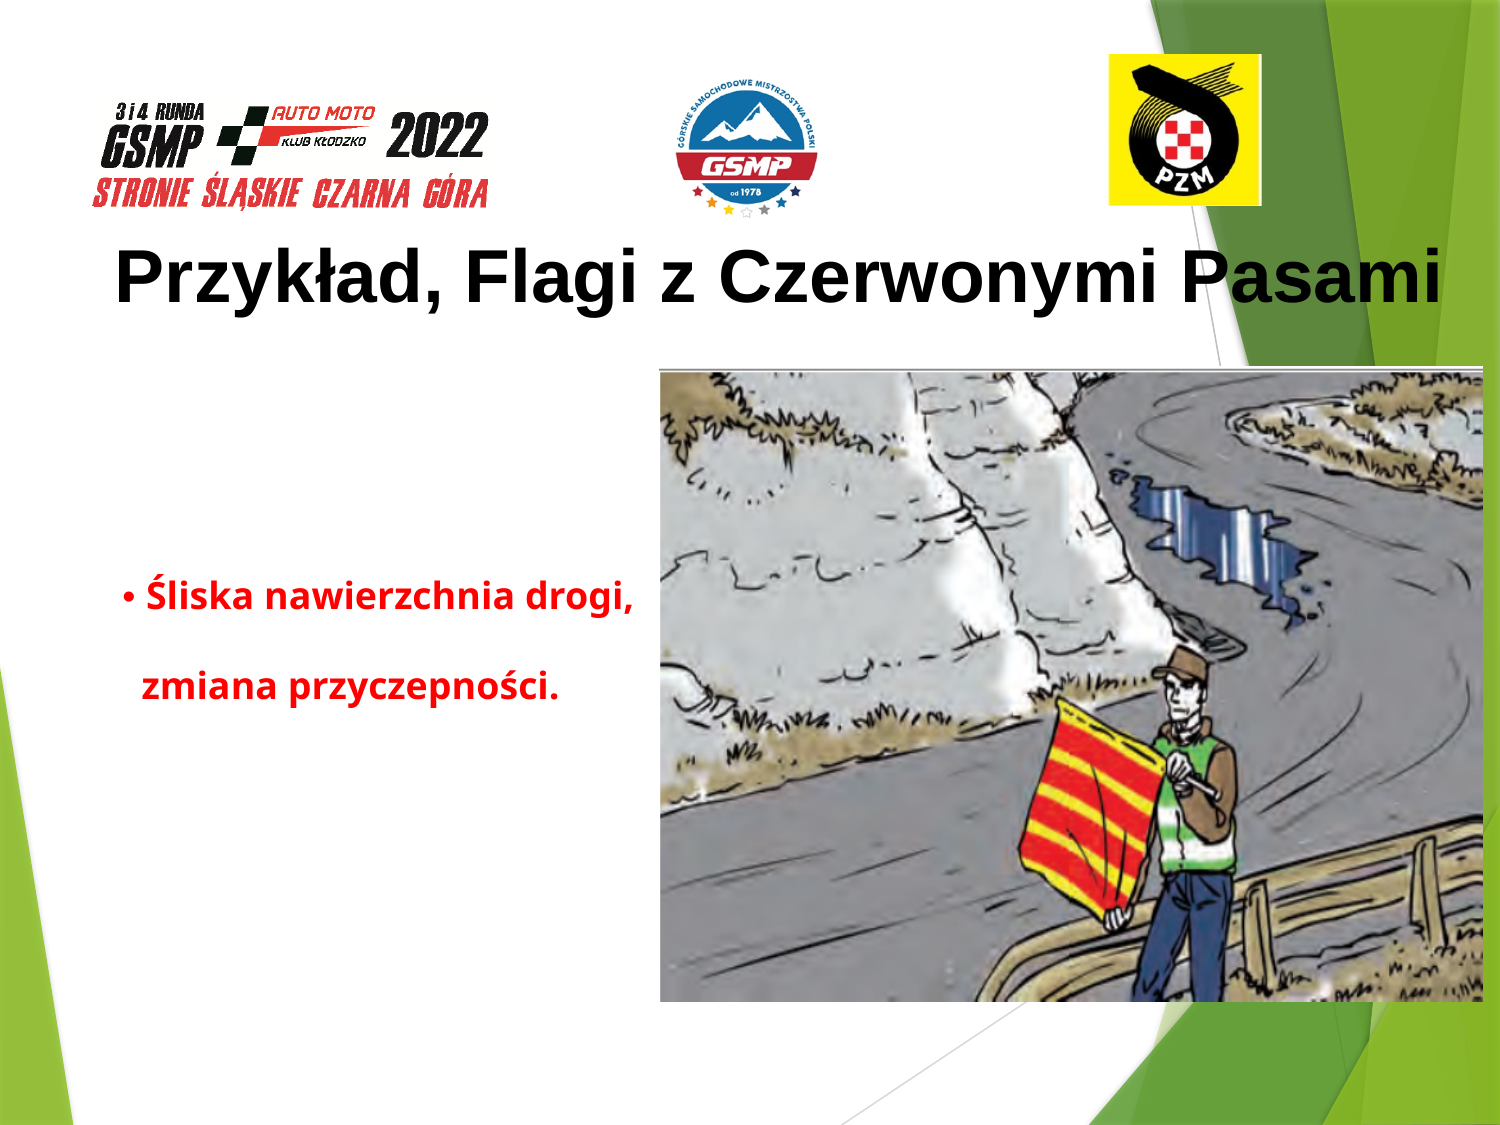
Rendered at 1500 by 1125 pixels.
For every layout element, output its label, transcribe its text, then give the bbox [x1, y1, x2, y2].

picture [674, 74, 826, 223]
title Przykład, Flagi z Czerwonymi Pasami [99, 219, 1483, 317]
list • Śliska nawierzchnia drogi, zmiana przyczepności. [87, 366, 656, 1004]
picture [1095, 54, 1263, 207]
picture [91, 99, 493, 212]
picture [658, 366, 1483, 1003]
